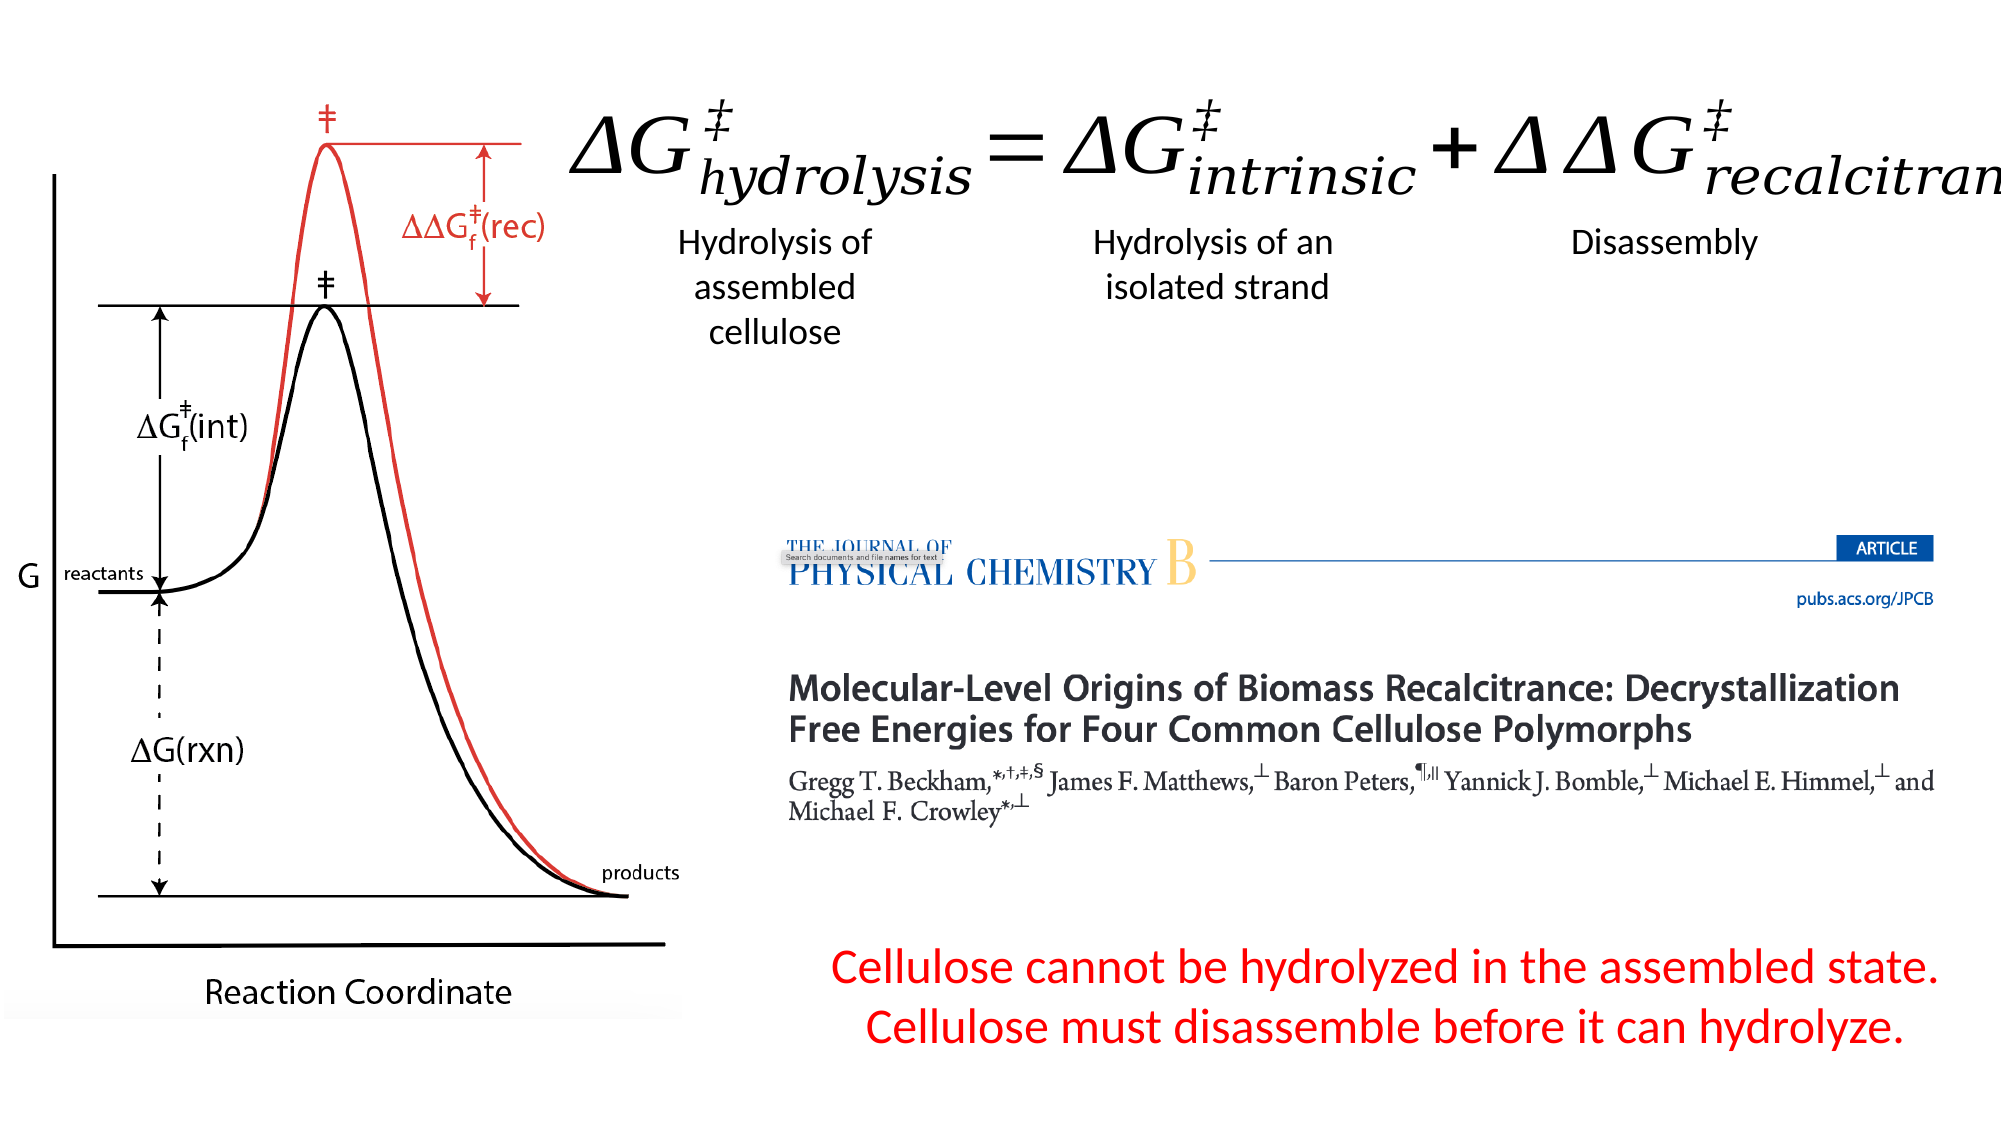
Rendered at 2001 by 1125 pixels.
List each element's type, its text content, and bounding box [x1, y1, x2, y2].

picture [770, 527, 1963, 835]
text_box Disassembly [1556, 209, 1774, 269]
picture [4, 87, 682, 1019]
text_box Hydrolysis of an isolated strand [1078, 209, 1358, 314]
text_box Hydrolysis of assembled cellulose [682, 209, 929, 359]
text_box Cellulose cannot be hydrolyzed in the assembled state. Cellulose must disassemble before it can hydrolyze. [759, 926, 2000, 1062]
